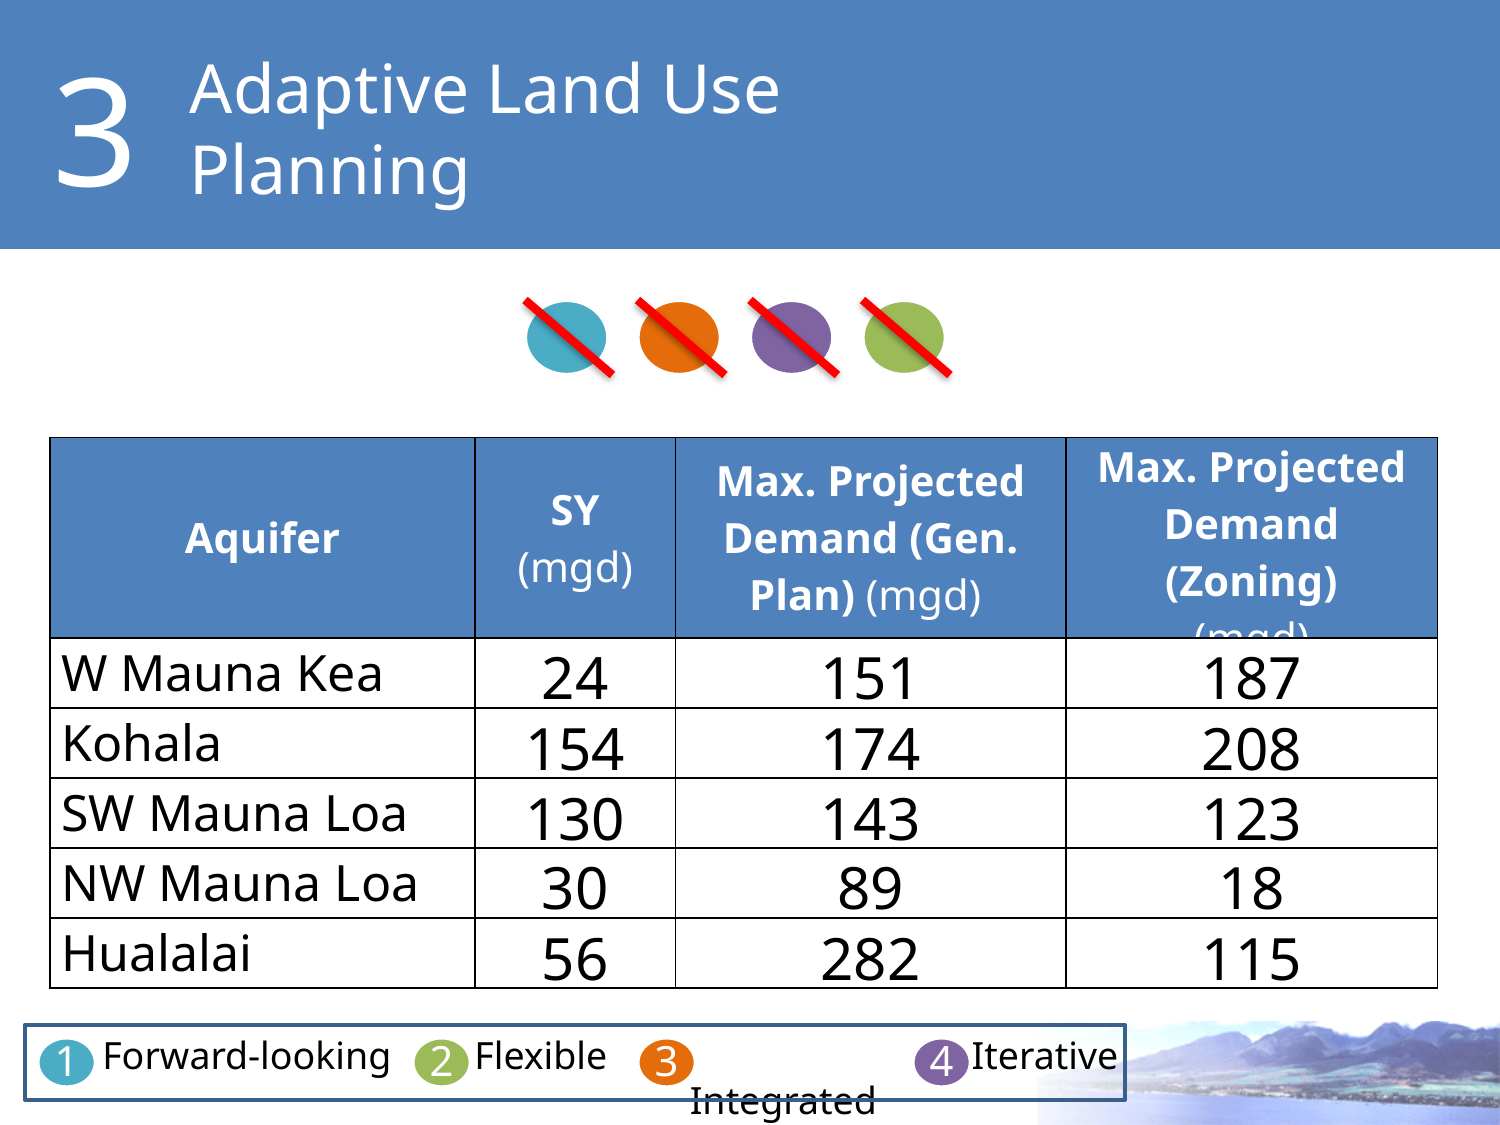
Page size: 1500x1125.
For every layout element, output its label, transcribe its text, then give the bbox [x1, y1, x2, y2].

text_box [637, 299, 726, 376]
title Adaptive Land Use Planning [174, 37, 1450, 217]
table_cell Kohala [51, 709, 474, 777]
table_header Max. Projected Demand (Gen. Plan) (mgd) [676, 438, 1065, 637]
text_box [24, 1024, 1238, 1101]
picture [337, 1021, 1500, 1125]
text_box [862, 299, 951, 376]
table_cell SW Mauna Loa [51, 779, 474, 847]
table_cell 282 [676, 919, 1065, 987]
table_cell 208 [1067, 709, 1437, 777]
table_cell 56 [476, 919, 675, 987]
table_cell 30 [476, 849, 675, 917]
table_cell 115 [1067, 919, 1437, 987]
table_header Max. Projected Demand (Zoning) (mgd) [1067, 438, 1437, 637]
table_header SY (mgd) [476, 438, 675, 637]
table_cell 18 [1067, 849, 1437, 917]
table_cell 123 [1067, 779, 1437, 847]
table_cell NW Mauna Loa [51, 849, 474, 917]
table_cell Hualalai [51, 919, 474, 987]
text_box [0, 0, 1500, 251]
table_cell 187 [1067, 639, 1437, 707]
table_cell 89 [676, 849, 1065, 917]
table_cell W Mauna Kea [51, 639, 474, 707]
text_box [749, 299, 838, 376]
table_cell 143 [676, 779, 1065, 847]
table_cell 151 [676, 639, 1065, 707]
table_header Aquifer [51, 438, 474, 637]
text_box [524, 299, 613, 376]
table_cell 130 [476, 779, 675, 847]
table_cell 154 [476, 709, 675, 777]
table_cell 24 [476, 639, 675, 707]
text_box 3 [37, 37, 150, 217]
table_cell 174 [676, 709, 1065, 777]
